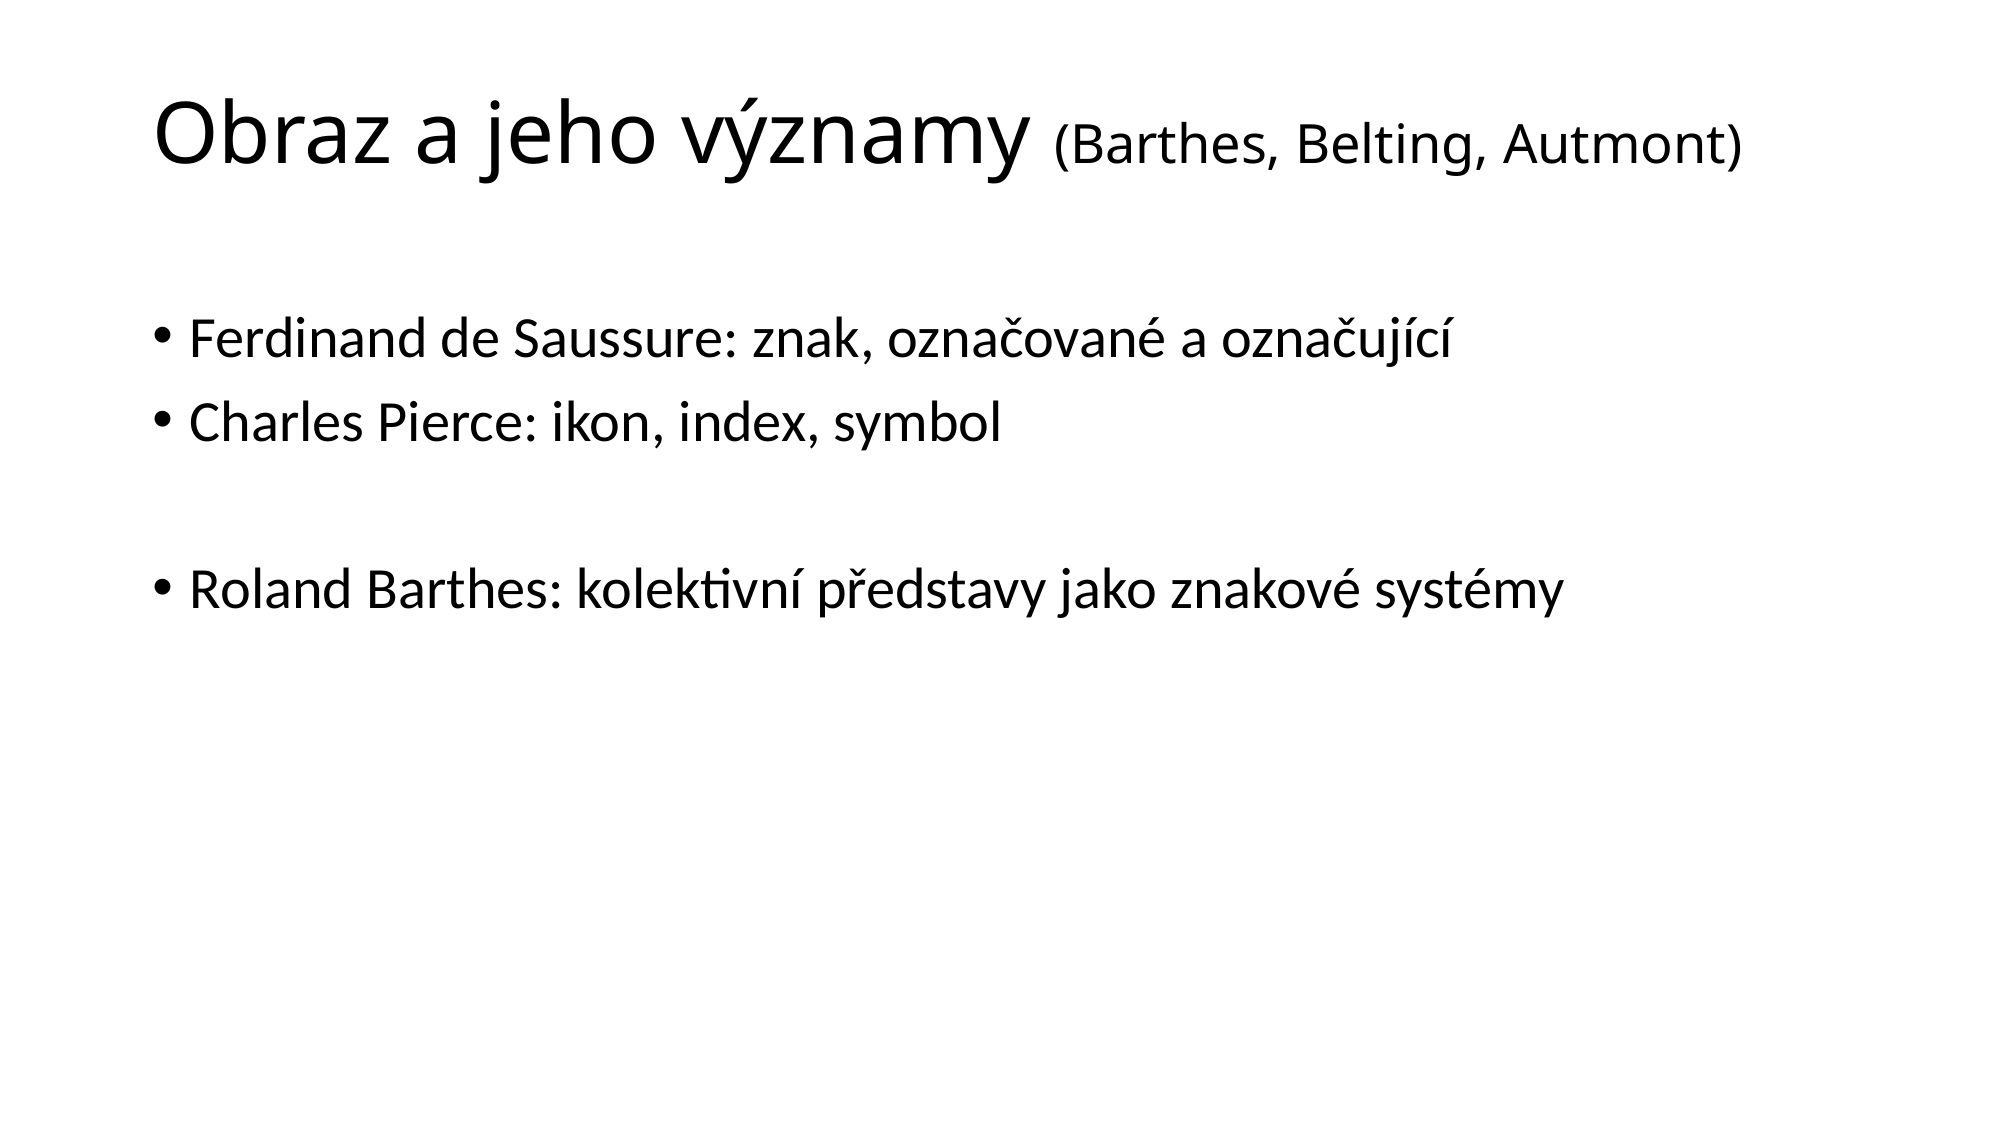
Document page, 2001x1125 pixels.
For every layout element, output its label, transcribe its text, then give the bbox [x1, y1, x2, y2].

title Obraz a jeho významy (Barthes, Belting, Autmont) [137, 59, 1863, 278]
list Ferdinand de Saussure: znak, označované a označující Charles Pierce: ikon, index, symbol Roland Barthes: kolektivní představy jako znakové systémy [137, 299, 1863, 1014]
